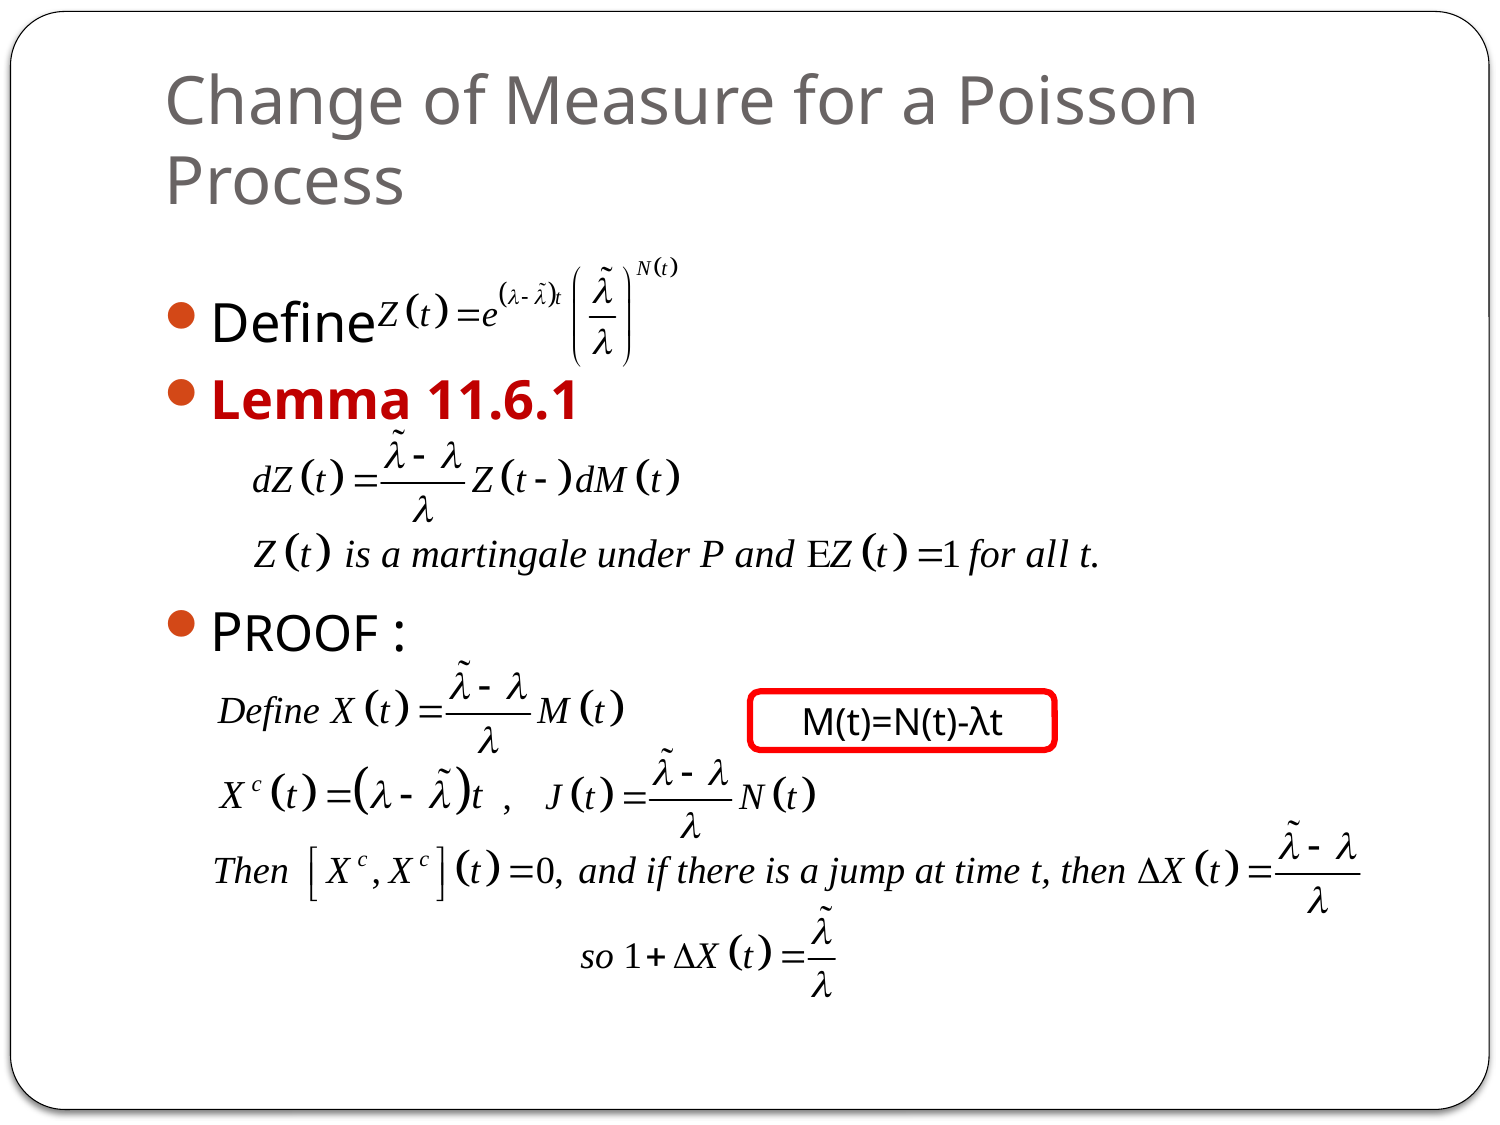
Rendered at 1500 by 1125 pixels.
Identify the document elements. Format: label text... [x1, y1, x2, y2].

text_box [210, 758, 492, 814]
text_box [573, 902, 844, 1006]
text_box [210, 655, 630, 758]
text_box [246, 524, 1103, 592]
title Change of Measure for a Poisson Process [150, 45, 1425, 233]
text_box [246, 425, 685, 523]
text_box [497, 743, 819, 814]
list Define Lemma 11.6.1 PROOF : [150, 281, 1425, 1032]
text_box M(t)=N(t)-λt [748, 690, 1056, 751]
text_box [371, 249, 683, 376]
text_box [208, 816, 1370, 923]
